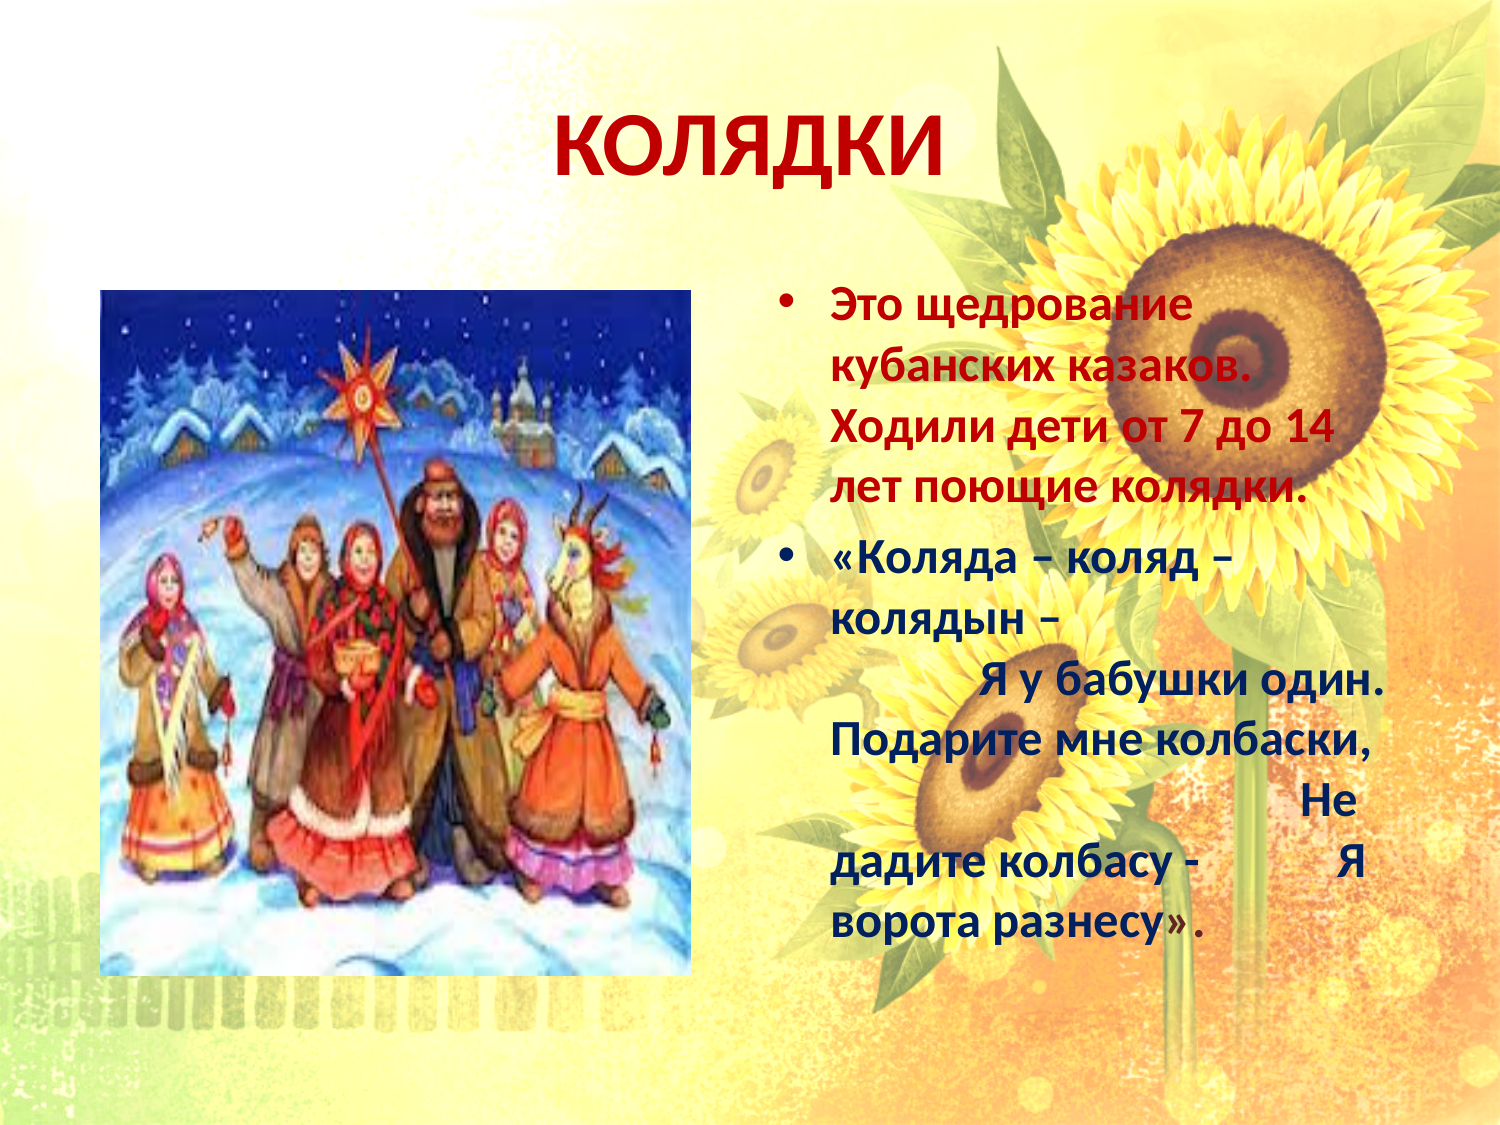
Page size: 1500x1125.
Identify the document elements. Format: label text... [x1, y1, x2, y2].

list Это щедрование кубанских казаков. Ходили дети от 7 до 14 лет поющие колядки. «Коляда – коляд – колядын – Я у бабушки один. Подарите мне колбаски, Не дадите колбасу - Я ворота разнесу». [762, 262, 1425, 1005]
title КОЛЯДКИ [75, 45, 1425, 233]
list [100, 290, 692, 977]
